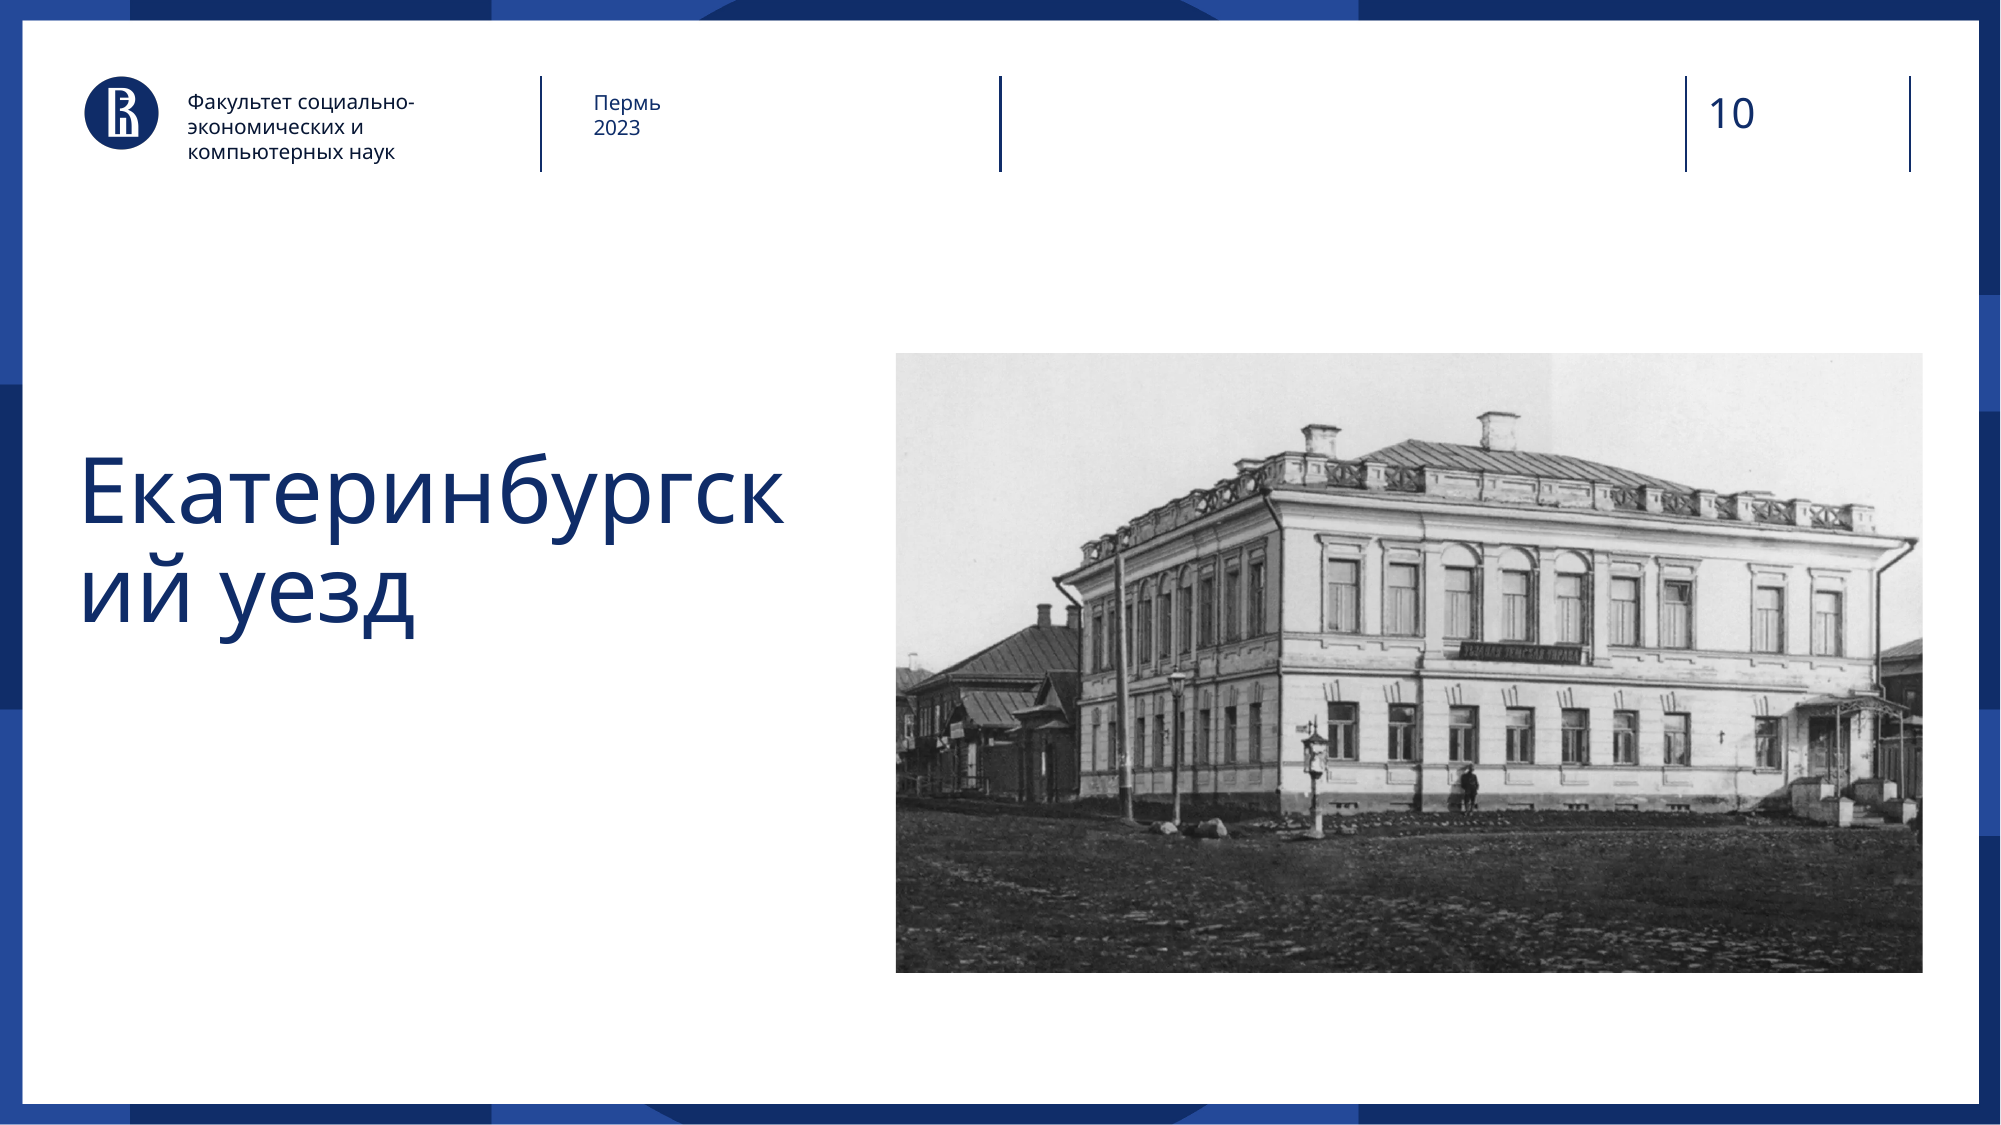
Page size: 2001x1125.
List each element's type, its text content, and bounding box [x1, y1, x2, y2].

list Екатеринбургский уезд [77, 444, 796, 636]
list Пермь 2023 [593, 90, 934, 157]
list Факультет социально-экономических и компьютерных наук [187, 88, 500, 157]
picture [0, 0, 2001, 1125]
